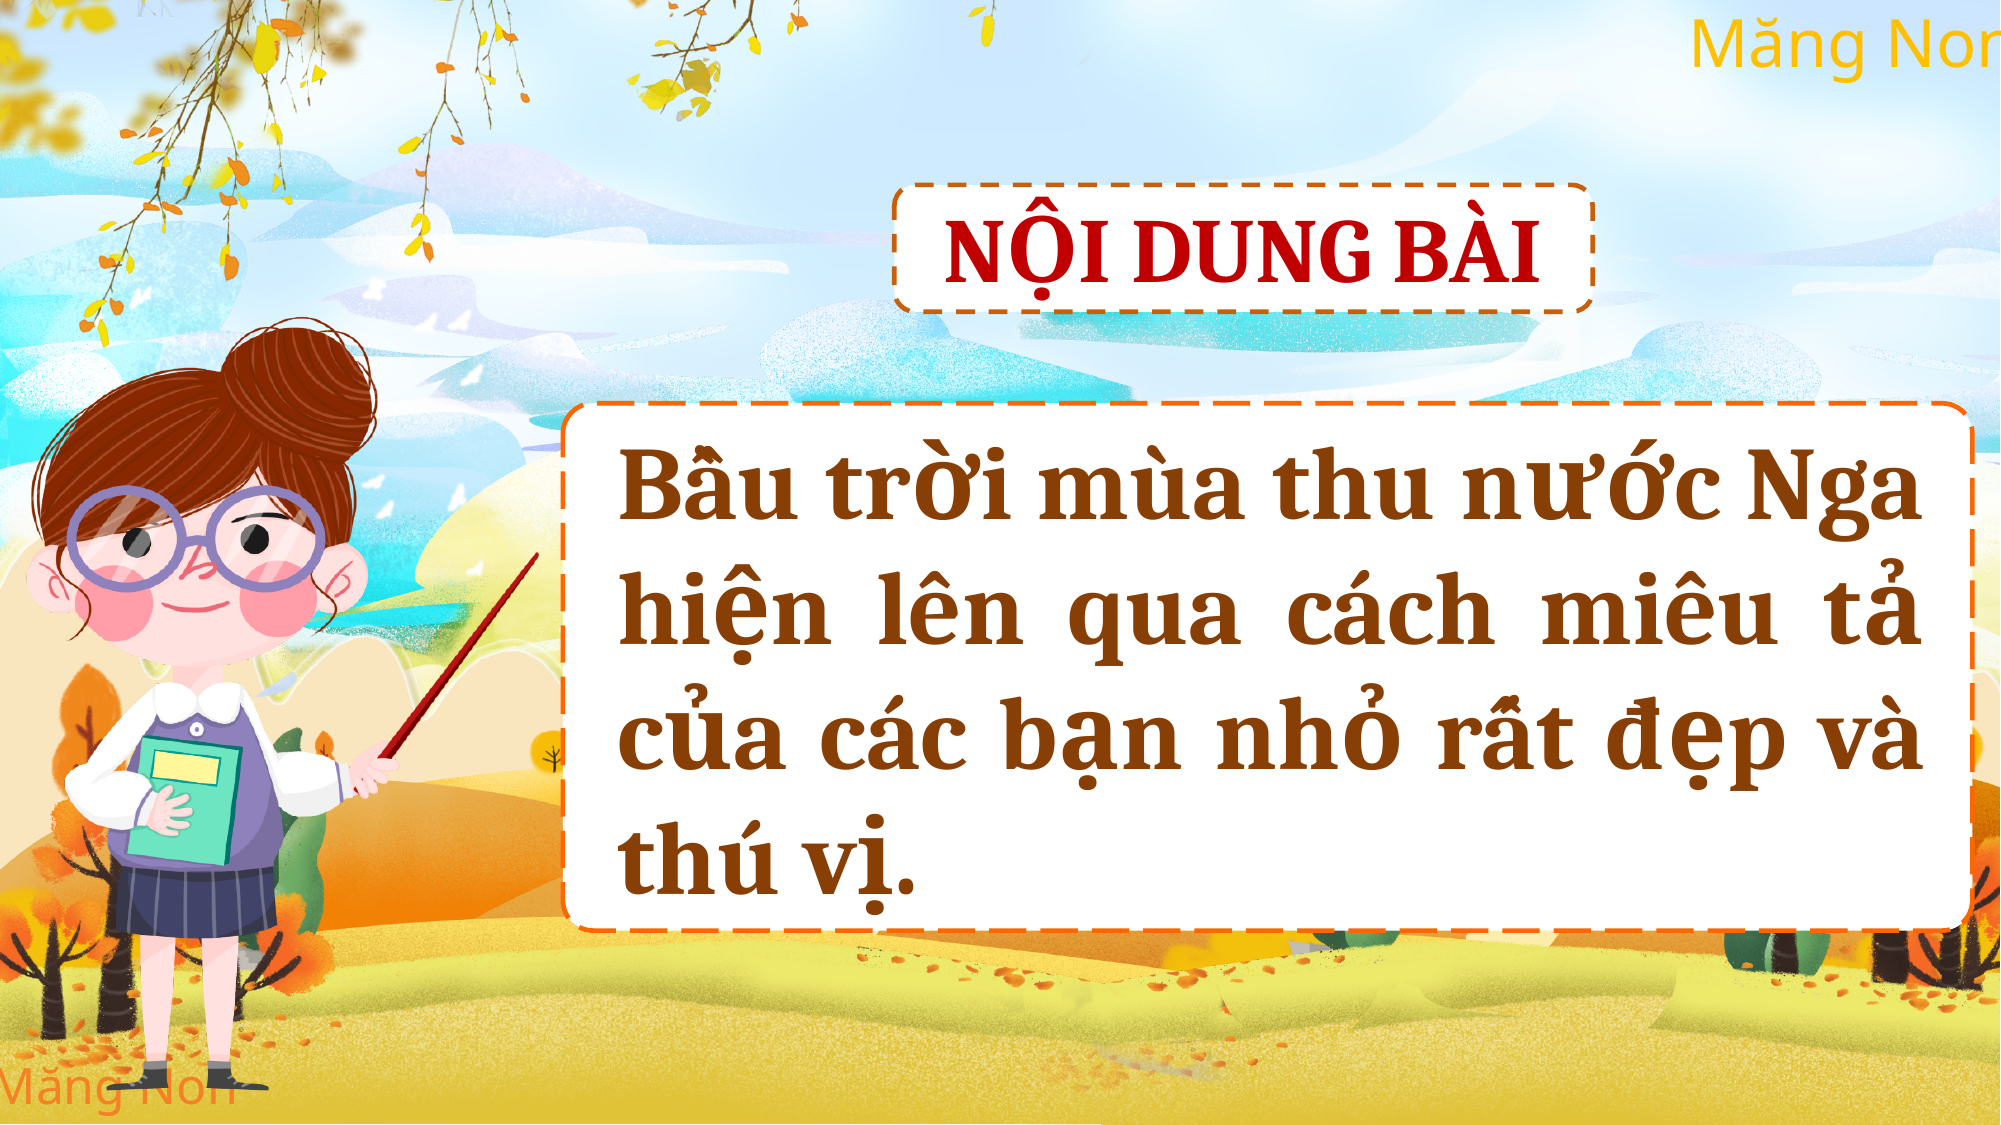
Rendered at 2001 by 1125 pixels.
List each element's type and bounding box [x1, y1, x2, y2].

text_box [894, 183, 1593, 312]
text_box [667, 403, 1973, 931]
picture [0, 0, 2001, 1125]
